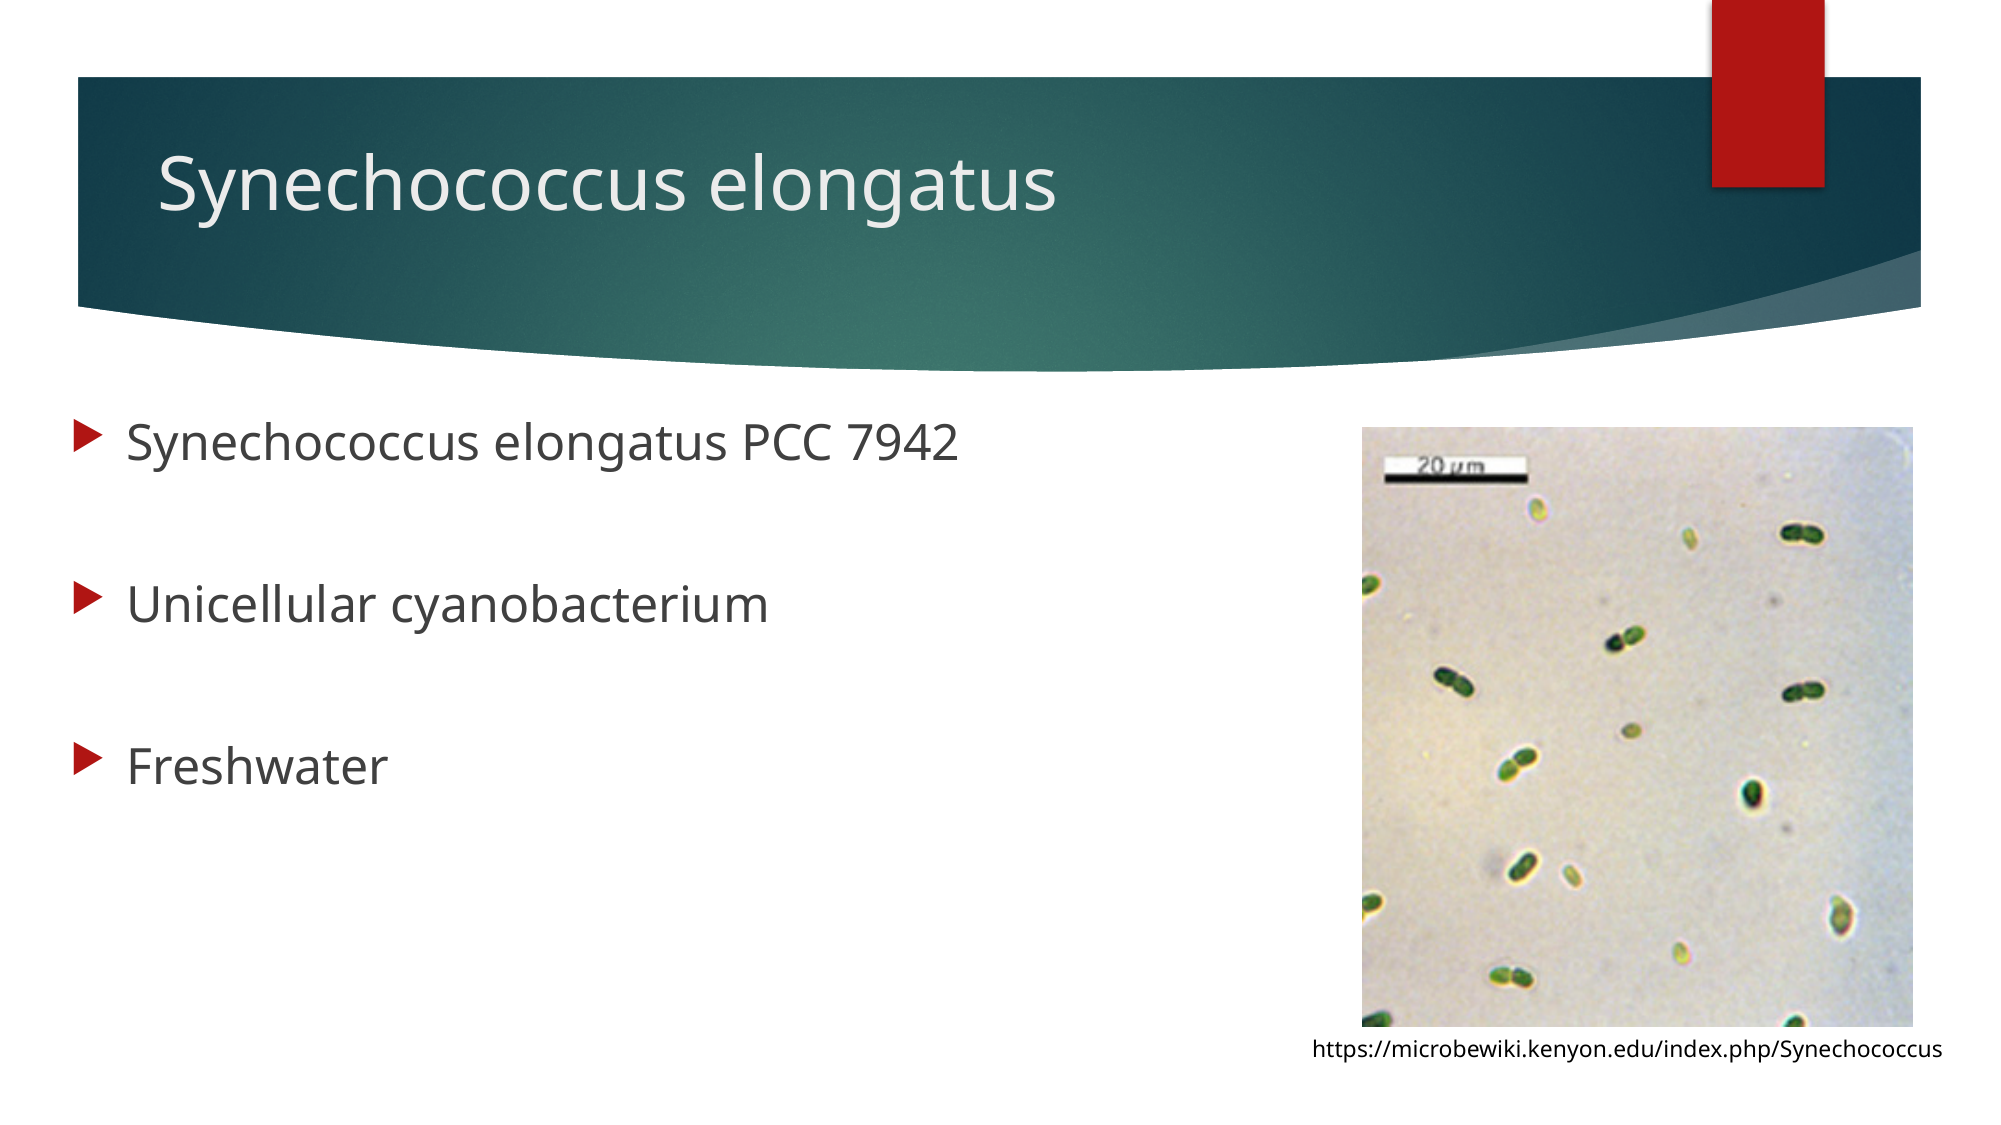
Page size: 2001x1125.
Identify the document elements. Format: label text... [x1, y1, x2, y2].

list Synechococcus elongatus PCC 7942 Unicellular cyanobacterium Freshwater [55, 403, 1316, 964]
title Synechococcus elongatus [142, 122, 1590, 239]
picture [1361, 426, 1913, 1027]
text_box https://microbewiki.kenyon.edu/index.php/Synechococcus [1297, 1026, 2000, 1069]
